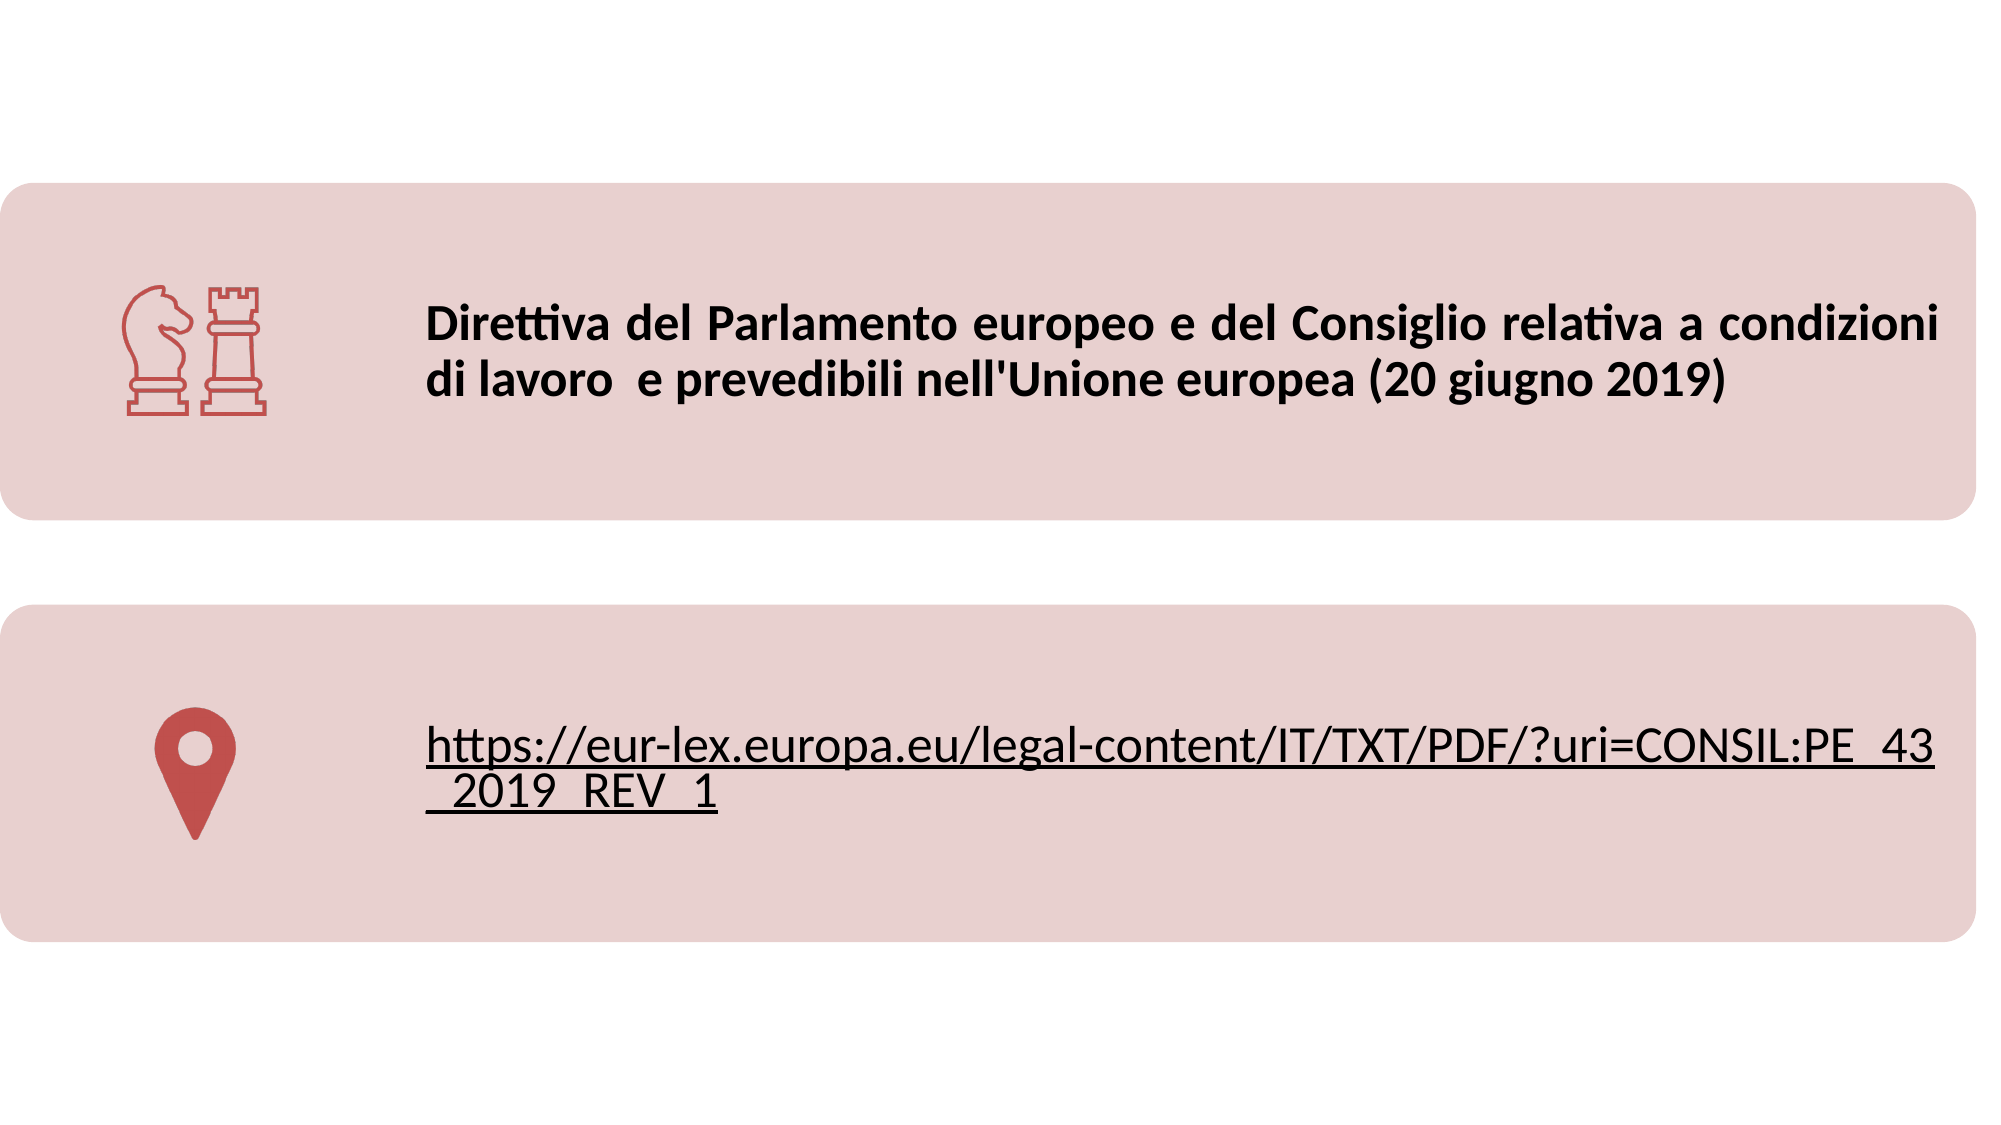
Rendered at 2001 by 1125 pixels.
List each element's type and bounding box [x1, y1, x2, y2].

list [0, 0, 1977, 1125]
